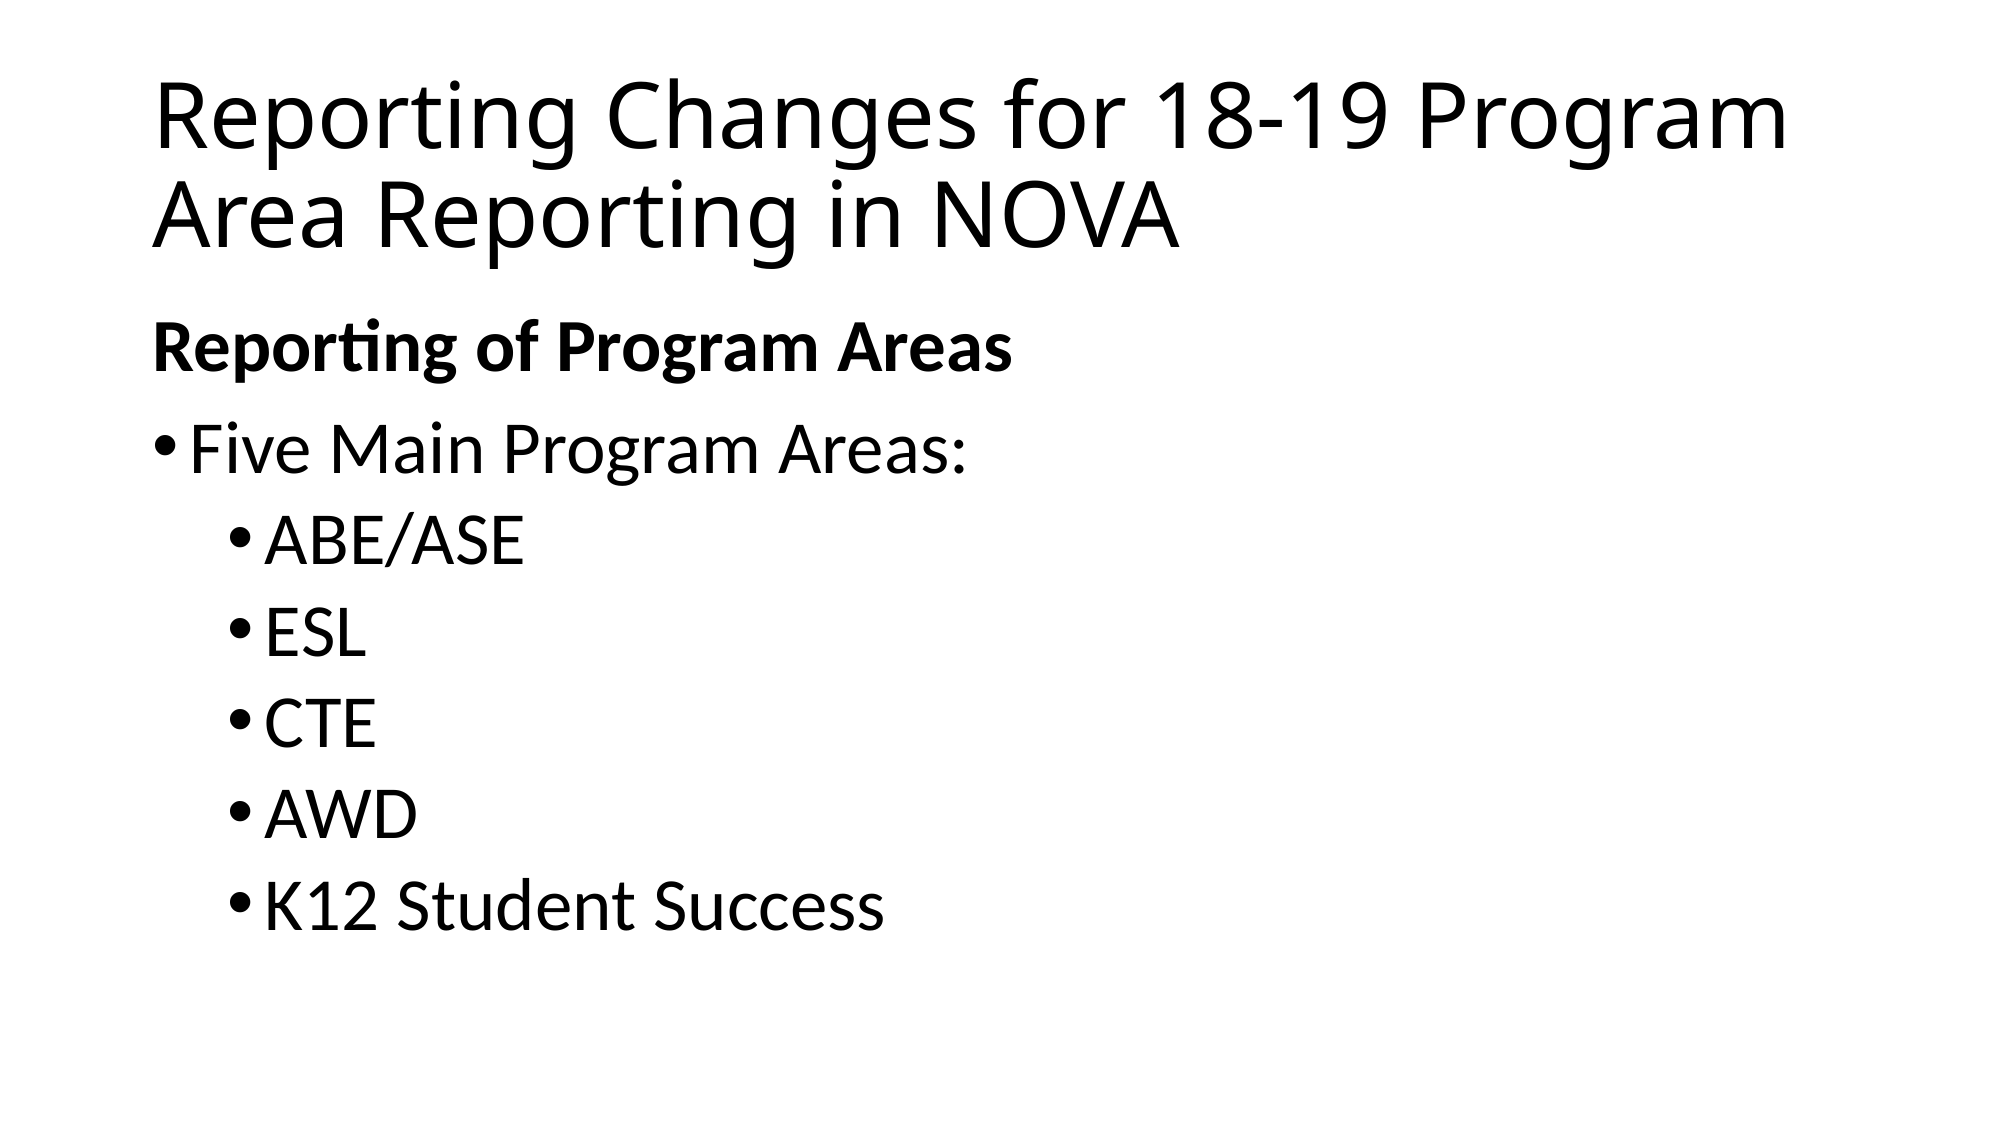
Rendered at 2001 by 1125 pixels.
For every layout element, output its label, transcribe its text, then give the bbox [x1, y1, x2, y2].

title Reporting Changes for 18-19 Program Area Reporting in NOVA [137, 59, 1863, 278]
list Reporting of Program Areas Five Main Program Areas: ABE/ASE ESL CTE AWD K12 Student Success [137, 299, 1863, 1079]
